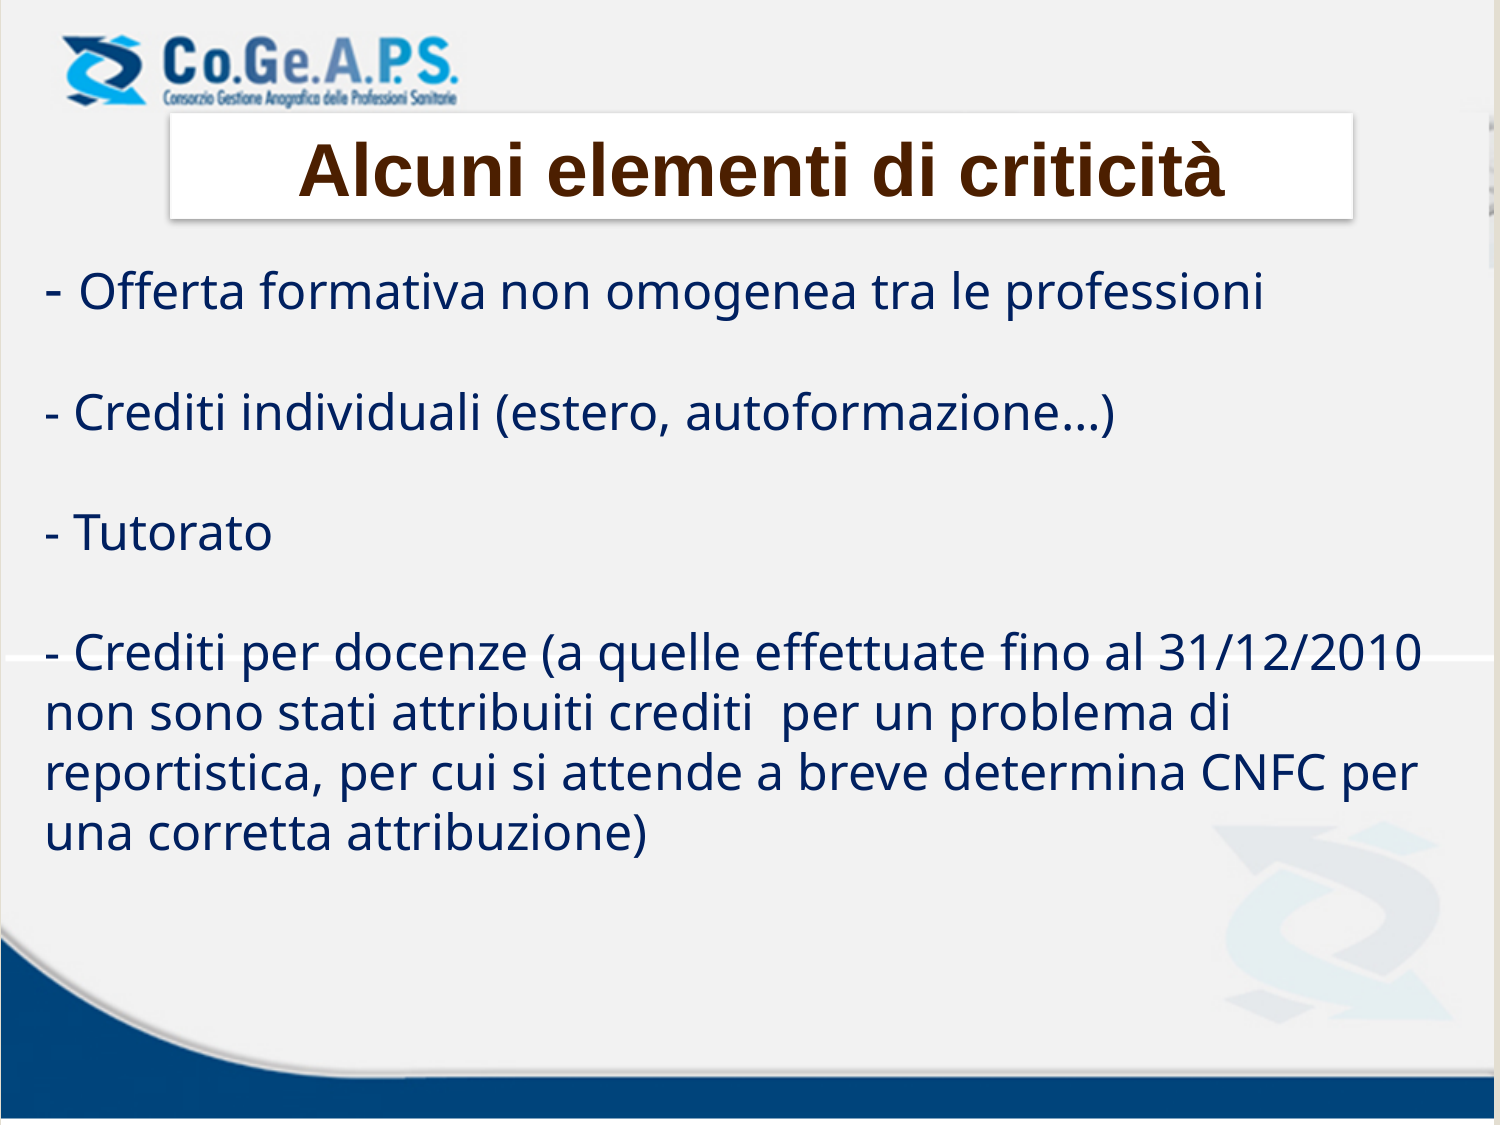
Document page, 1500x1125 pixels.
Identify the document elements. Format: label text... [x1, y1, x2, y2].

text_box Alcuni elementi di criticità [170, 113, 1353, 219]
picture [1, 0, 1494, 1125]
text_box - Offerta formativa non omogenea tra le professioni - Crediti individuali (estero, autoformazione…) - Tutorato - Crediti per docenze (a quelle effettuate fino al 31/12/2010 non sono stati attribuiti crediti per un problema di reportistica, per cui si attende a breve determina CNFC per una corretta attribuzione) [29, 243, 1471, 869]
